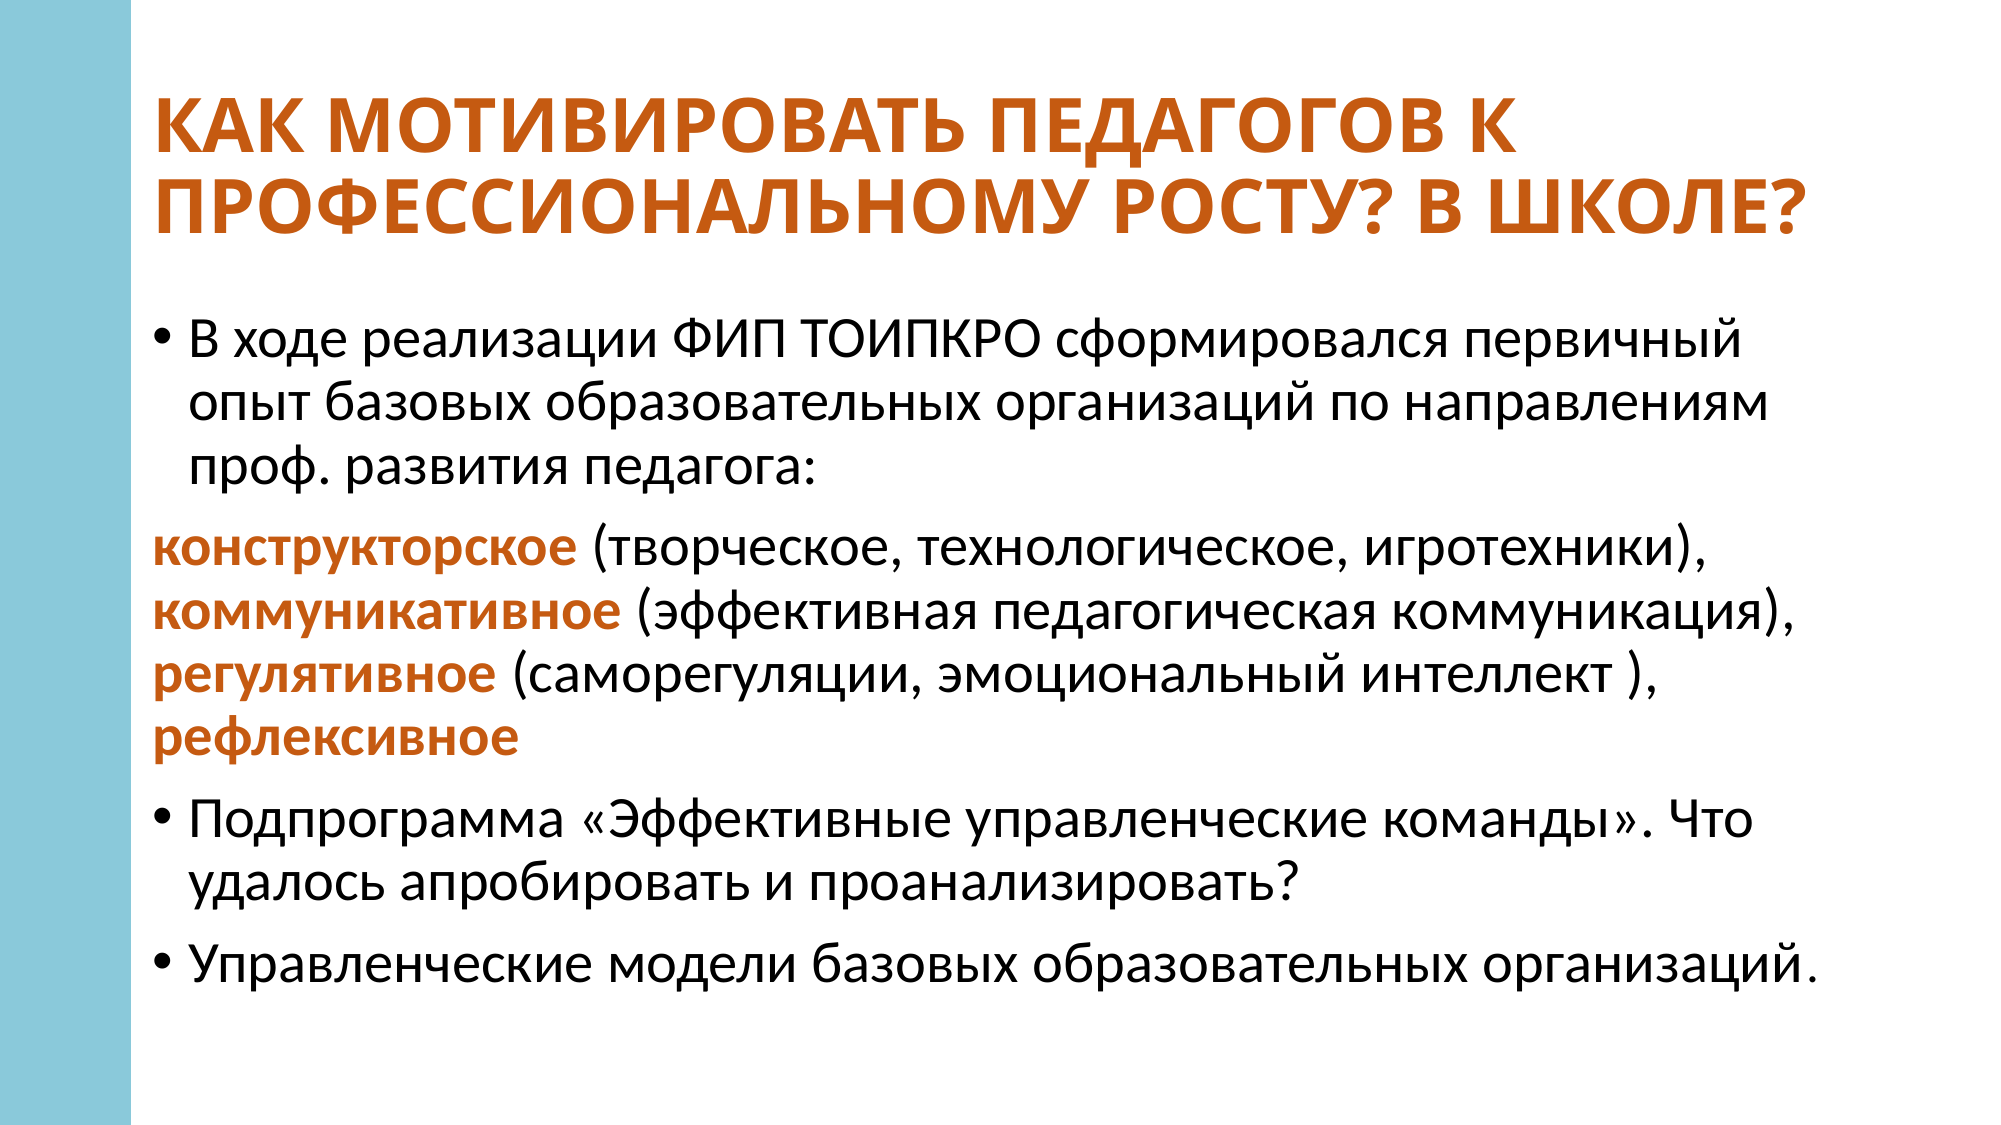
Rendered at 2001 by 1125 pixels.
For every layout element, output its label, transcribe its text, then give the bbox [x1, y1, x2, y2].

picture [0, 0, 131, 1125]
list В ходе реализации ФИП ТОИПКРО сформировался первичный опыт базовых образовательных организаций по направлениям проф. развития педагога: конструкторское (творческое, технологическое, игротехники), коммуникативное (эффективная педагогическая коммуникация), регулятивное (саморегуляции, эмоциональный интеллект ), рефлексивное Подпрограмма «Эффективные управленческие команды». Что удалось апробировать и проанализировать? Управленческие модели базовых образовательных организаций. [137, 299, 1863, 1014]
title КАК МОТИВИРОВАТЬ ПЕДАГОГОВ К ПРОФЕССИОНАЛЬНОМУ РОСТУ? В ШКОЛЕ? [137, 59, 1863, 278]
